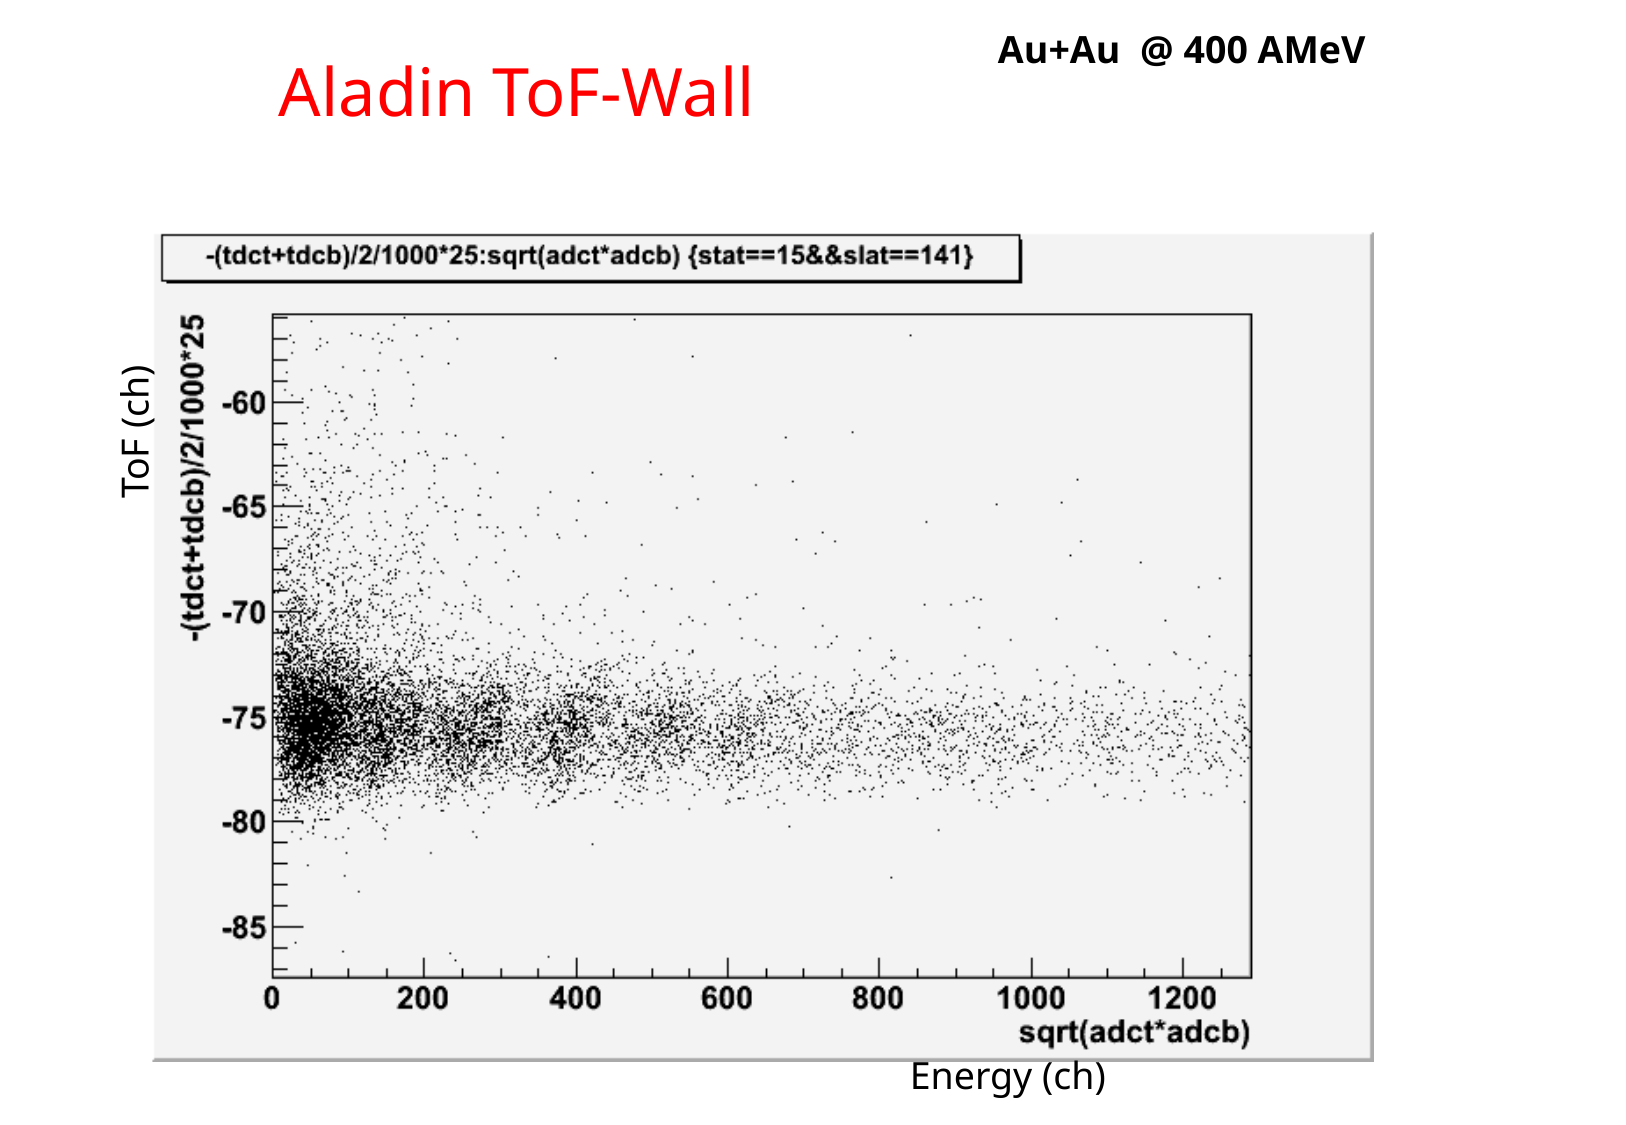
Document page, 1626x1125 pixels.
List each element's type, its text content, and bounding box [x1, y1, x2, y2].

text_box Aladin ToF-Wall [210, 42, 825, 138]
picture [150, 231, 1375, 1062]
text_box Au+Au @ 400 AMeV [906, 19, 1458, 79]
text_box Energy (ch) [895, 1070, 1250, 1105]
text_box ToF (ch) [103, 290, 145, 514]
